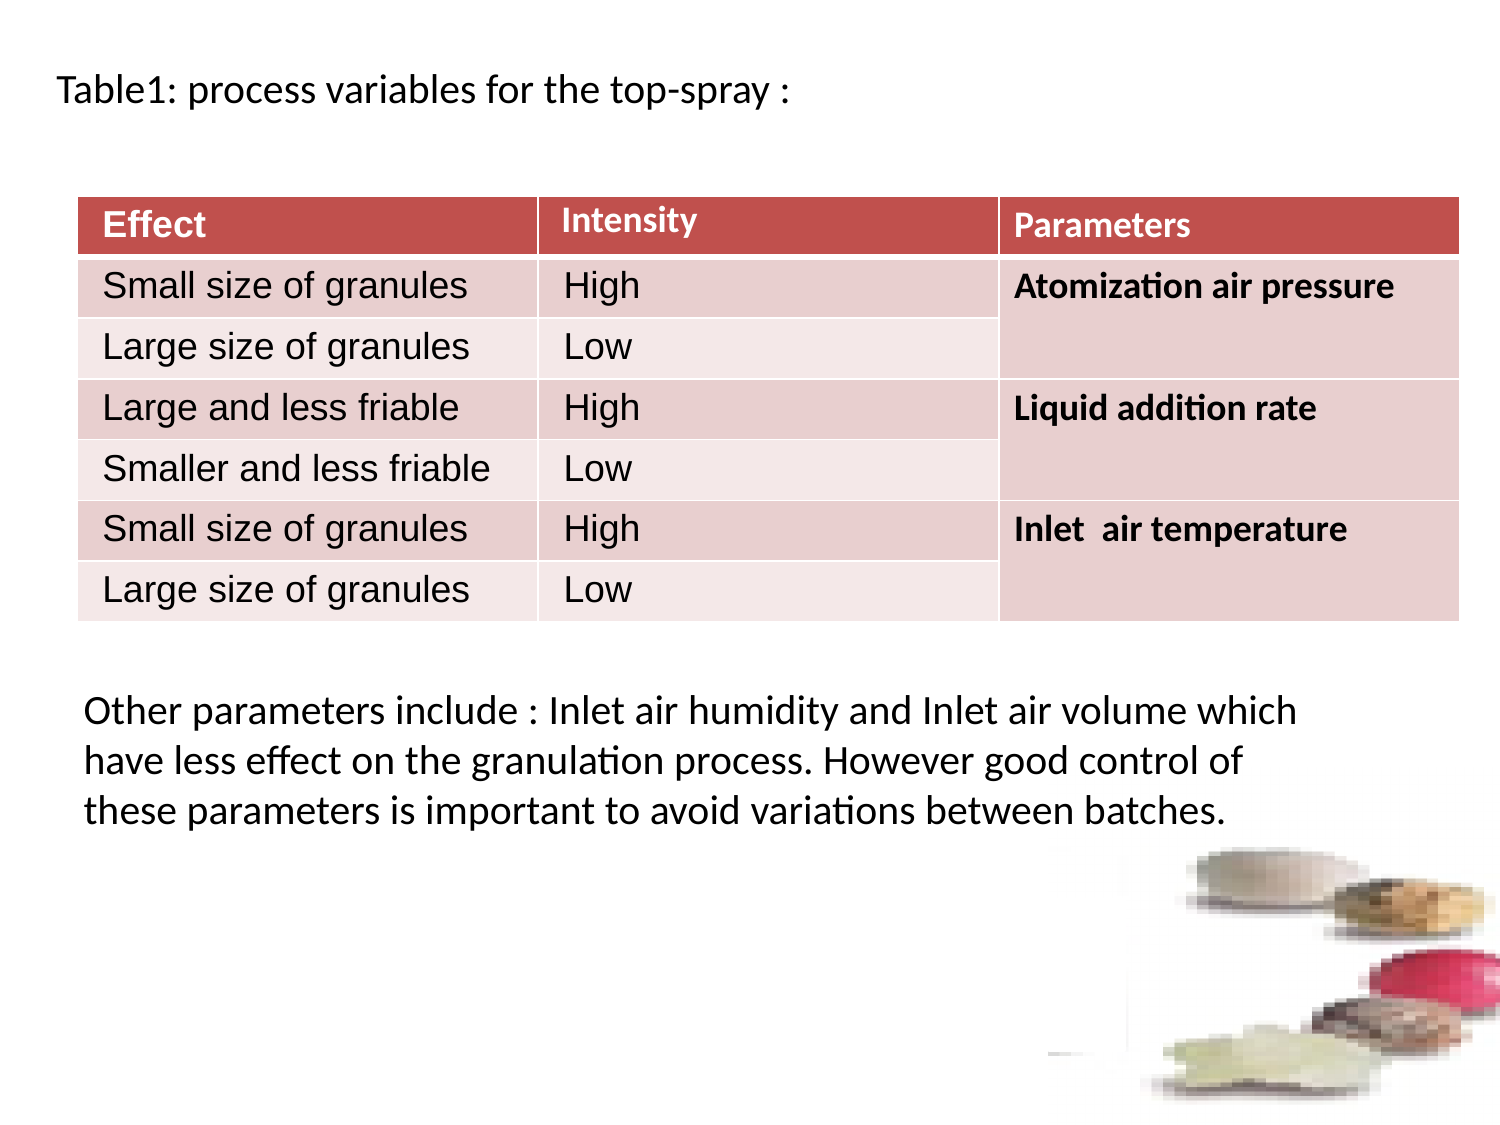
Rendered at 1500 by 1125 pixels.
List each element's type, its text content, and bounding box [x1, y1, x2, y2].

text_box Table1: process variables for the top-spray : [41, 54, 880, 121]
table_cell Atomization air pressure [1000, 260, 1459, 378]
table_cell Inlet air temperature [1000, 501, 1459, 621]
table_cell Low [539, 562, 998, 621]
picture [1048, 766, 1500, 1125]
table_header Intensity [539, 197, 998, 254]
table_cell High [539, 260, 998, 317]
table_cell Large and less friable [78, 380, 537, 439]
table_header Parameters [1000, 197, 1459, 254]
table_cell Small size of granules [78, 260, 537, 317]
table_cell Low [539, 319, 998, 378]
table_cell Liquid addition rate [1000, 380, 1459, 500]
text_box Other parameters include : Inlet air humidity and Inlet air volume which have less effect on the granulation process. However good control of these parameters is important to avoid variations between batches. [68, 675, 1344, 943]
table_cell High [539, 501, 998, 560]
table_cell Small size of granules [78, 501, 537, 560]
table_cell Large size of granules [78, 319, 537, 378]
table_cell Large size of granules [78, 562, 537, 621]
table_cell Low [539, 440, 998, 500]
table_cell Smaller and less friable [78, 440, 537, 500]
table_cell High [539, 380, 998, 439]
table_header Effect [78, 197, 537, 254]
